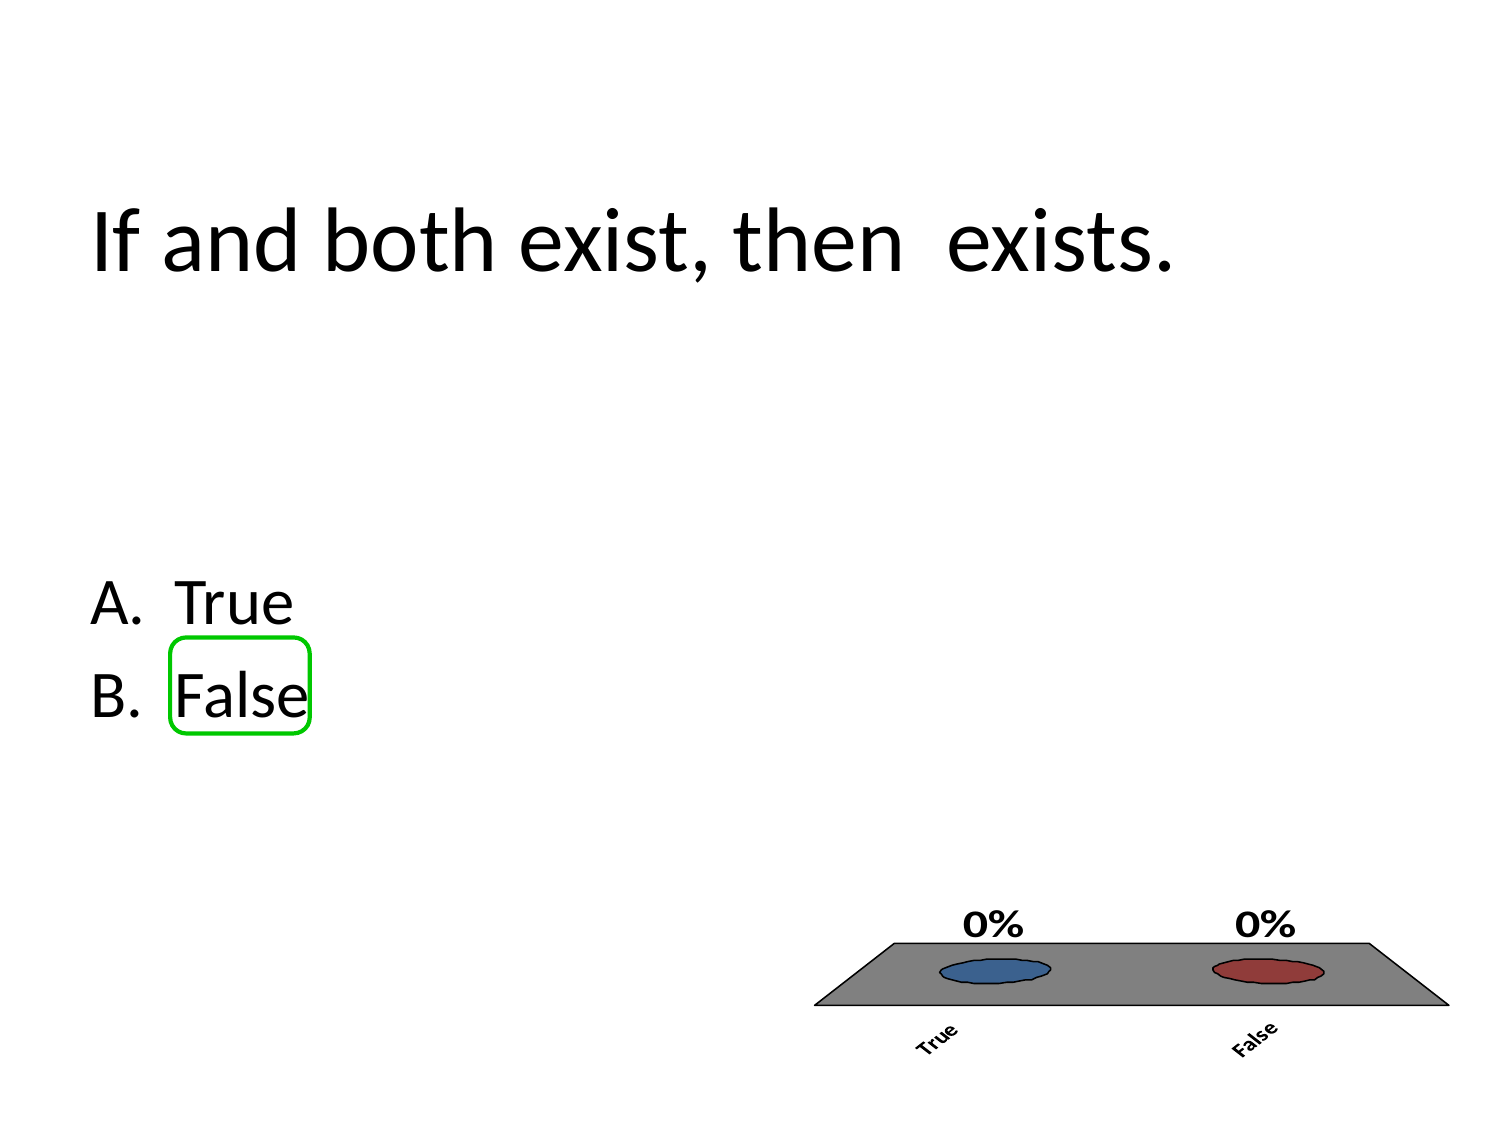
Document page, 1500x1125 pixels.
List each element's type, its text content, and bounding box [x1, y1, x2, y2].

list True False [75, 549, 734, 1005]
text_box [739, 449, 1490, 1107]
text_box [168, 635, 312, 736]
